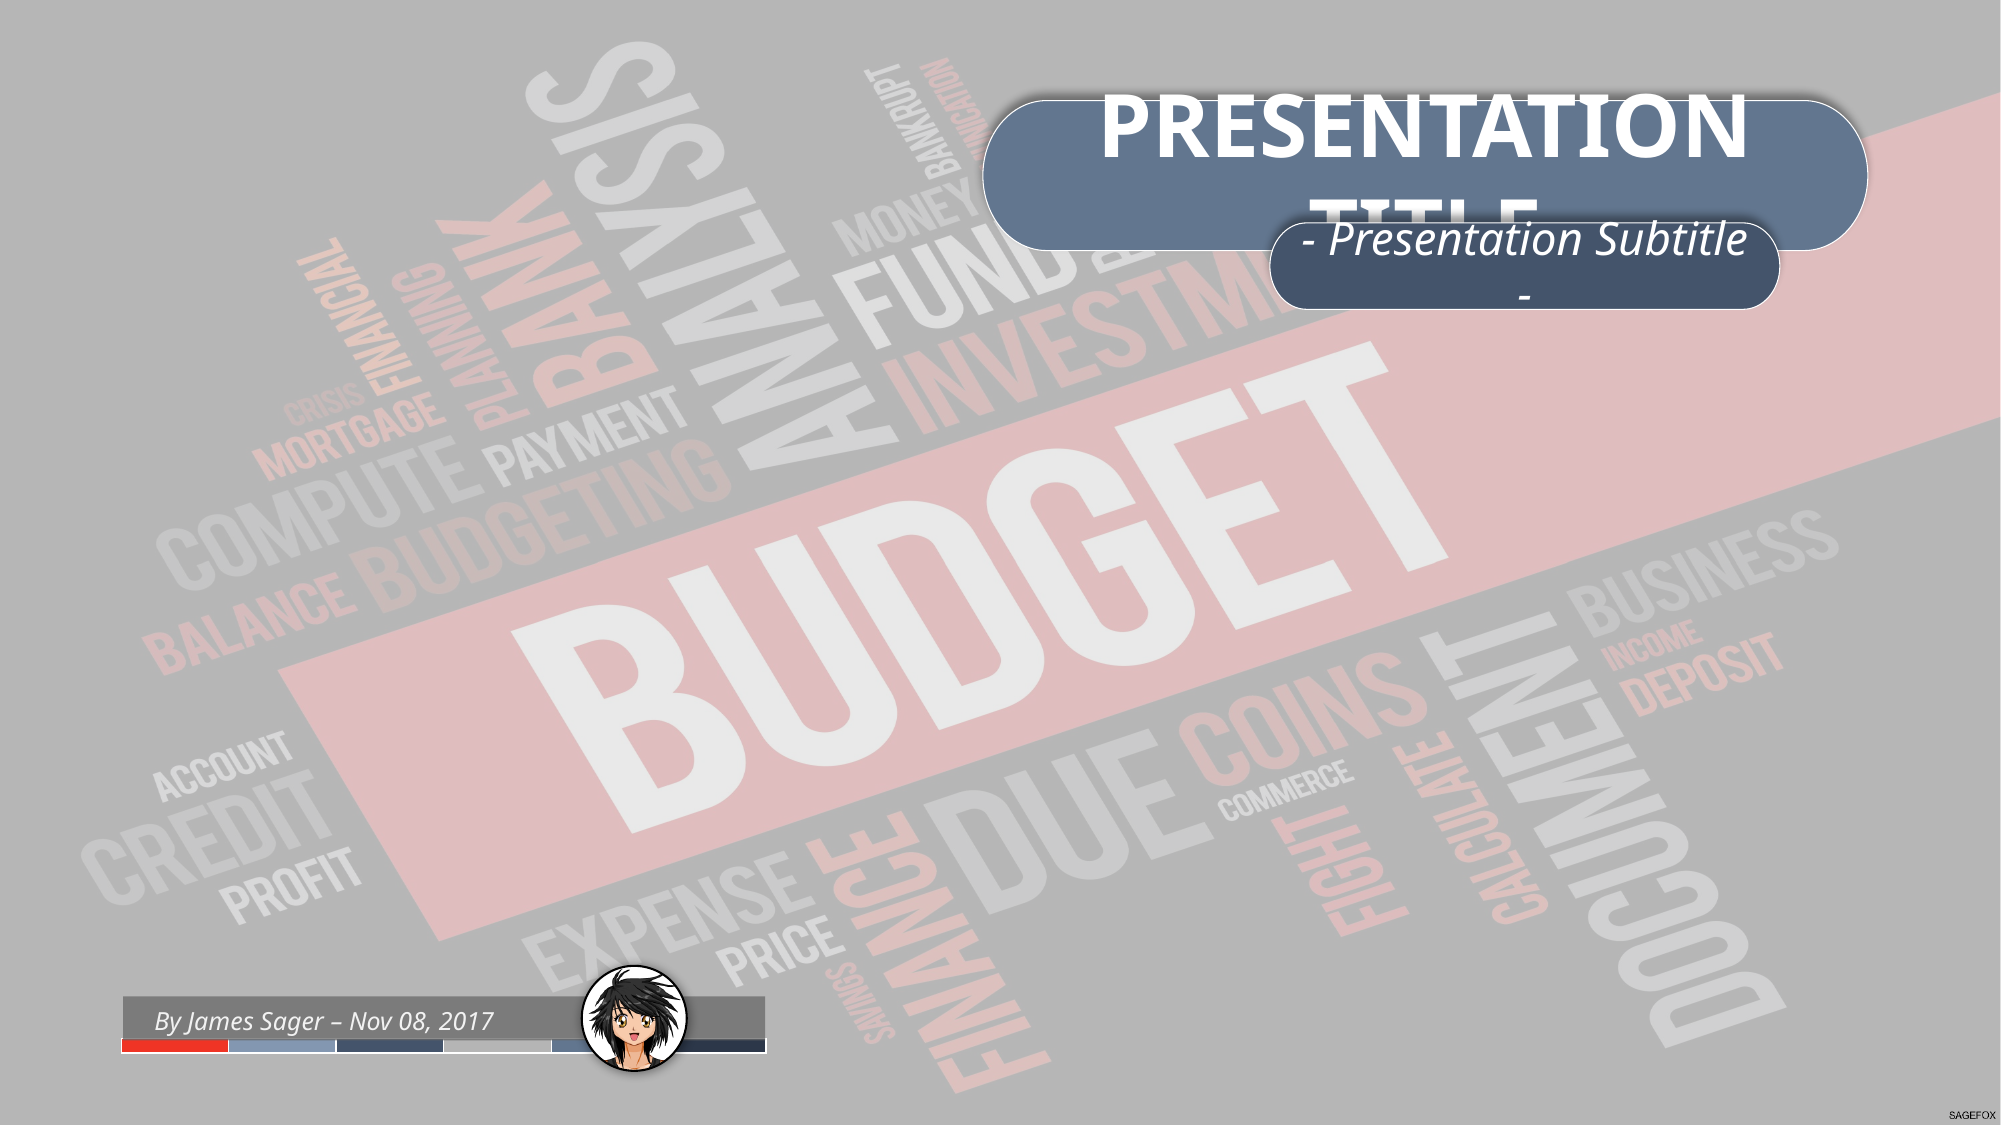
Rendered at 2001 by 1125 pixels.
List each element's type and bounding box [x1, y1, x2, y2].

text_box [982, 100, 1868, 251]
text_box [1269, 222, 1780, 310]
text_box [123, 965, 766, 1071]
picture [1925, 0, 2001, 1125]
